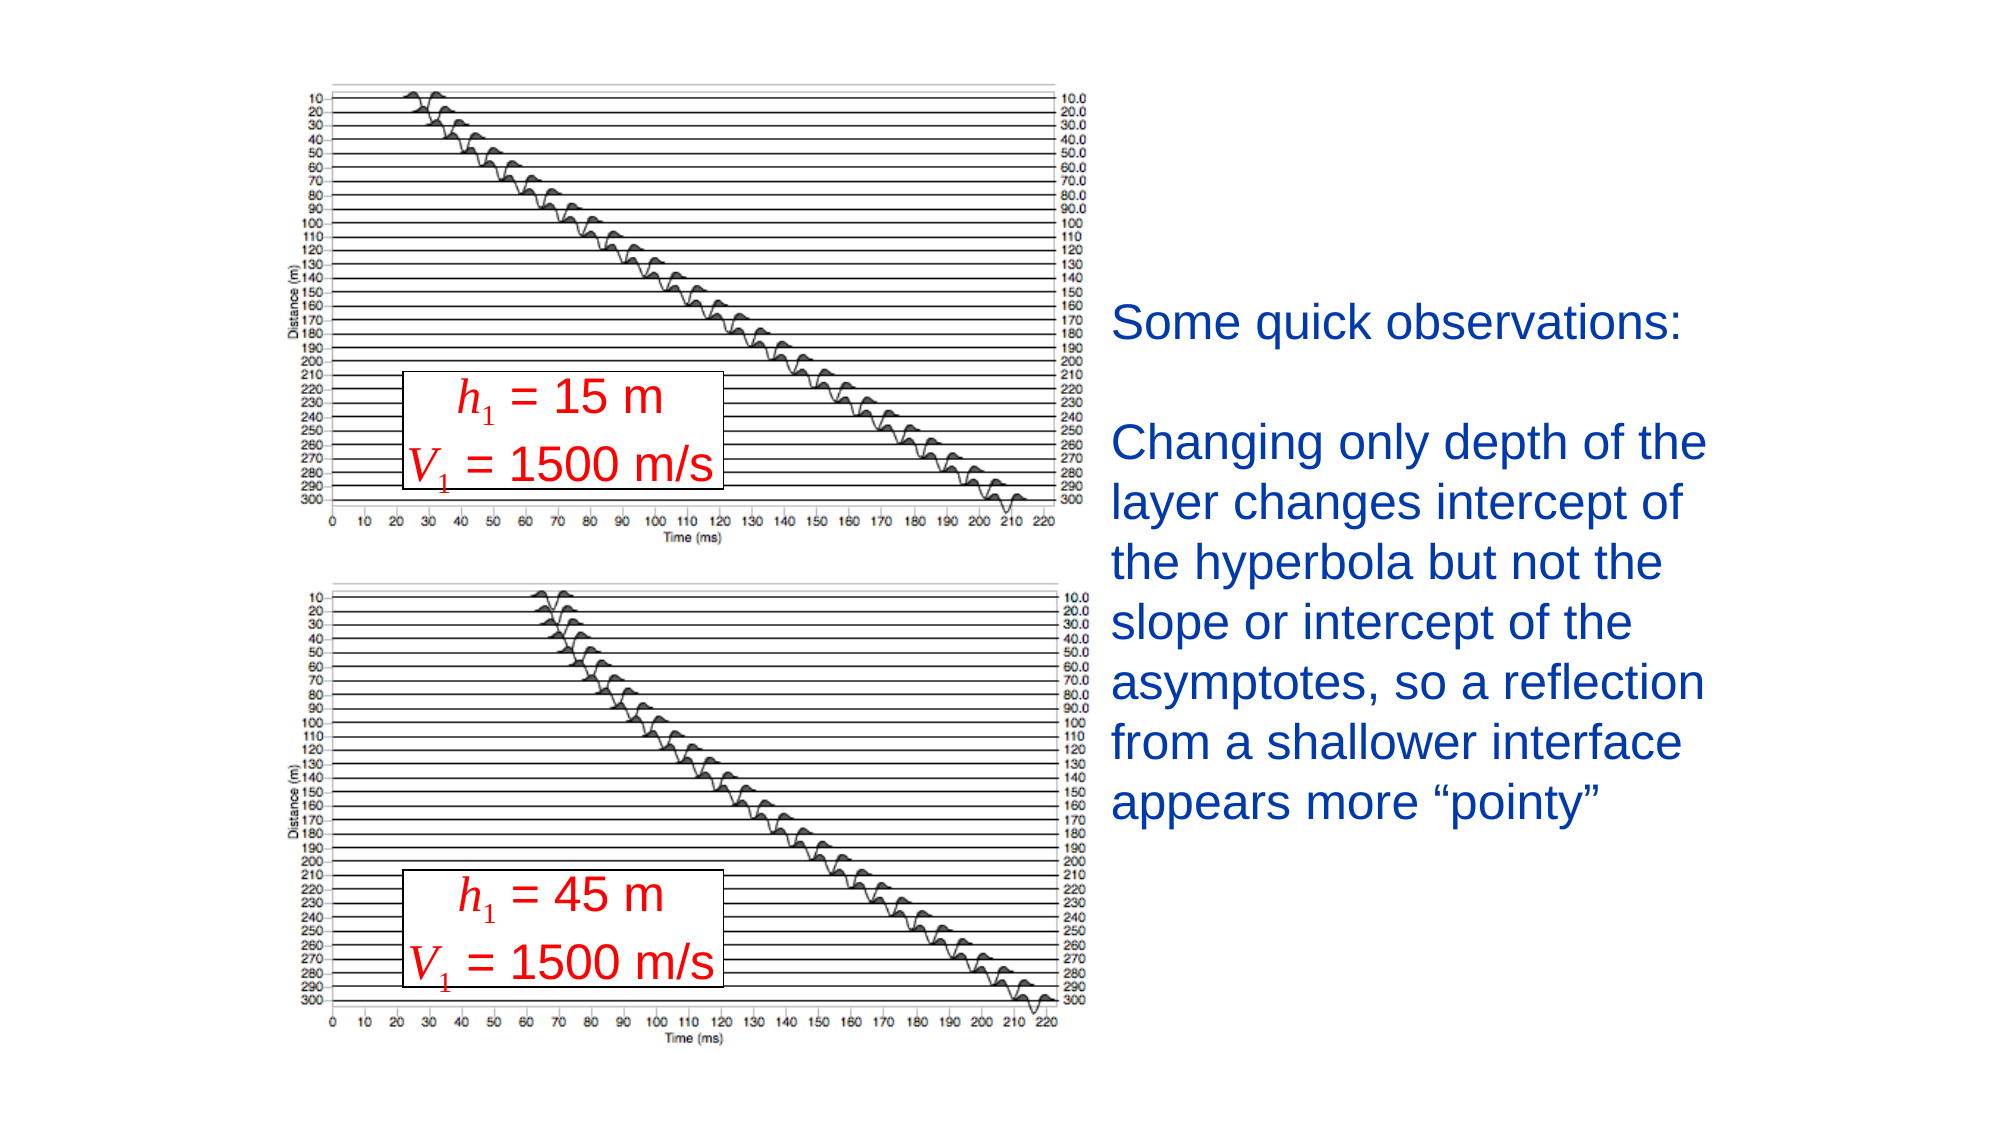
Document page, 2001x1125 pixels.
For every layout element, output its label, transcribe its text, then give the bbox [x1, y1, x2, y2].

text_box Some quick observations: Changing only depth of the layer changes intercept of the hyperbola but not the slope or intercept of the asymptotes, so a reflection from a shallower interface appears more “pointy” [1096, 282, 1723, 838]
picture [281, 576, 1093, 1047]
picture [279, 78, 1093, 551]
